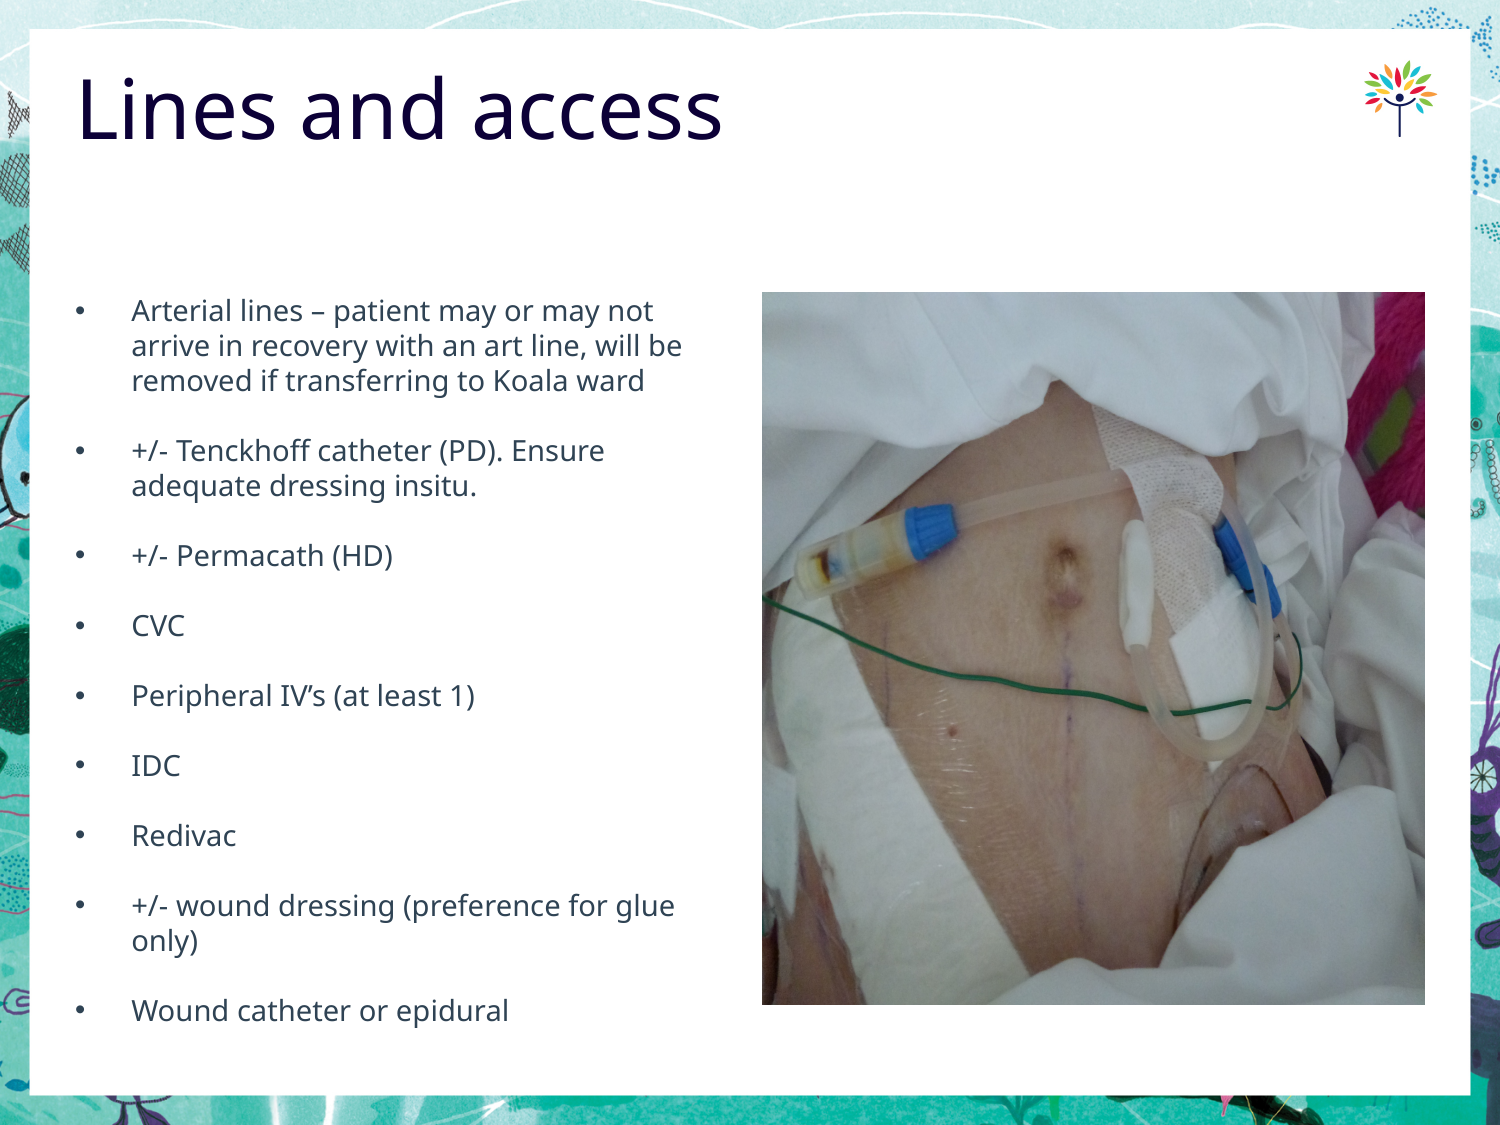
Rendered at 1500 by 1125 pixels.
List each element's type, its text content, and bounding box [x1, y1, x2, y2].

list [762, 292, 1426, 1006]
list Arterial lines – patient may or may not arrive in recovery with an art line, will be removed if transferring to Koala ward +/- Tenckhoff catheter (PD). Ensure adequate dressing insitu. +/- Permacath (HD) CVC Peripheral IV’s (at least 1) IDC Redivac +/- wound dressing (preference for glue only) Wound catheter or epidural [75, 292, 738, 1005]
title Lines and access [75, 55, 1303, 263]
picture [0, 0, 1500, 1125]
